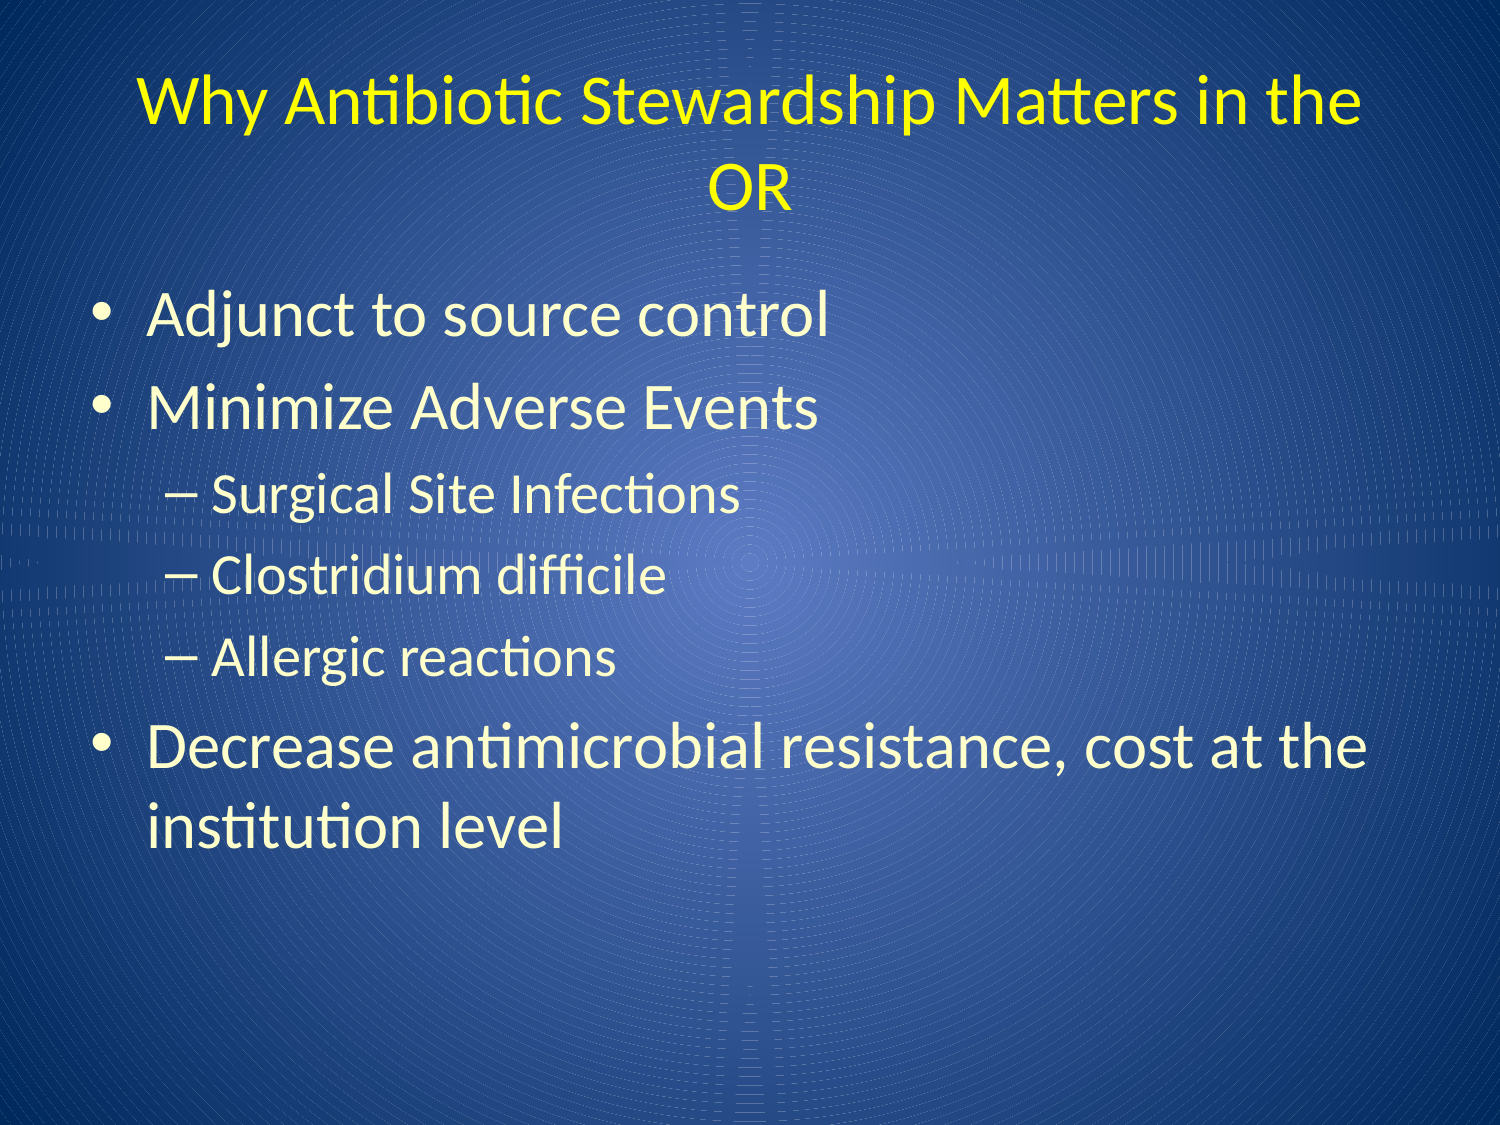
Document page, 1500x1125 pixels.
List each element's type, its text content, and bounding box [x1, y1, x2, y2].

list Adjunct to source control Minimize Adverse Events Surgical Site Infections Clostridium difficile Allergic reactions Decrease antimicrobial resistance, cost at the institution level [75, 262, 1425, 1005]
title Why Antibiotic Stewardship Matters in the OR [75, 45, 1425, 233]
